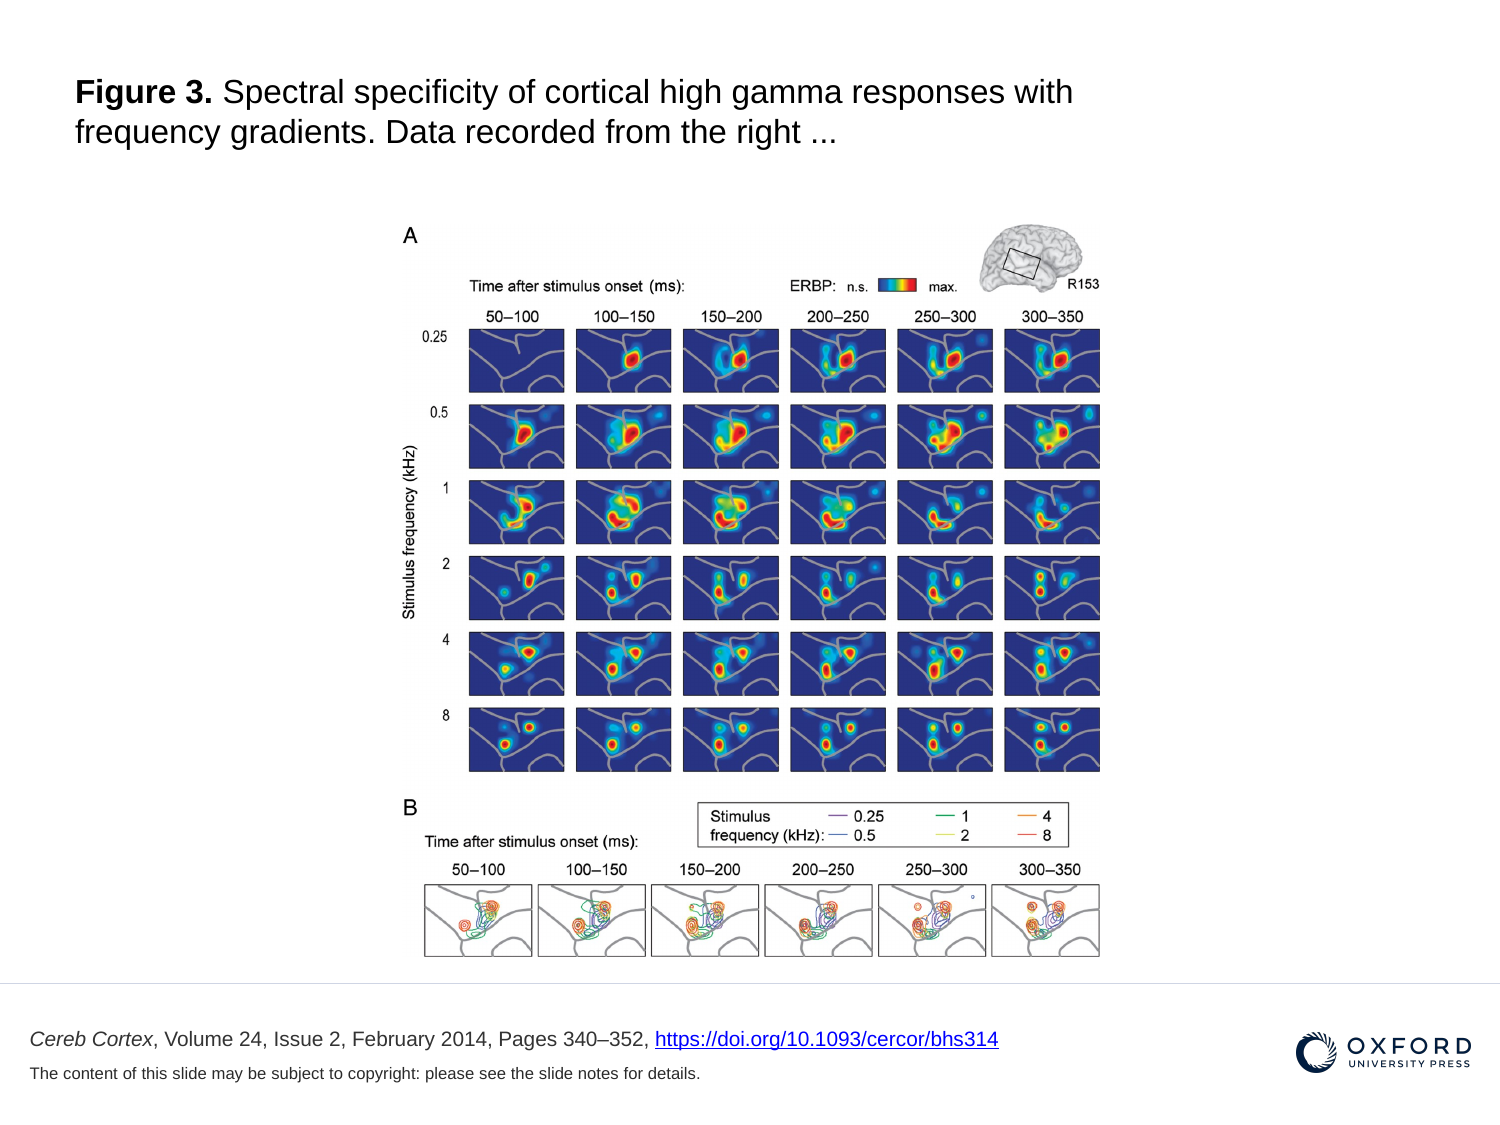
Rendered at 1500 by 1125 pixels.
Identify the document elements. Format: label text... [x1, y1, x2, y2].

picture [402, 224, 1100, 957]
footer Cereb Cortex, Volume 24, Issue 2, February 2014, Pages 340–352, https://doi.org/10.1093/cercor/bhs314 The content of this slide may be subject to copyright: please see the slide notes for details. [0, 983, 1260, 1125]
picture [1296, 1032, 1471, 1073]
title Figure 3. Spectral specificity of cortical high gamma responses with frequency gradients. Data recorded from the right ... [75, 69, 1078, 171]
